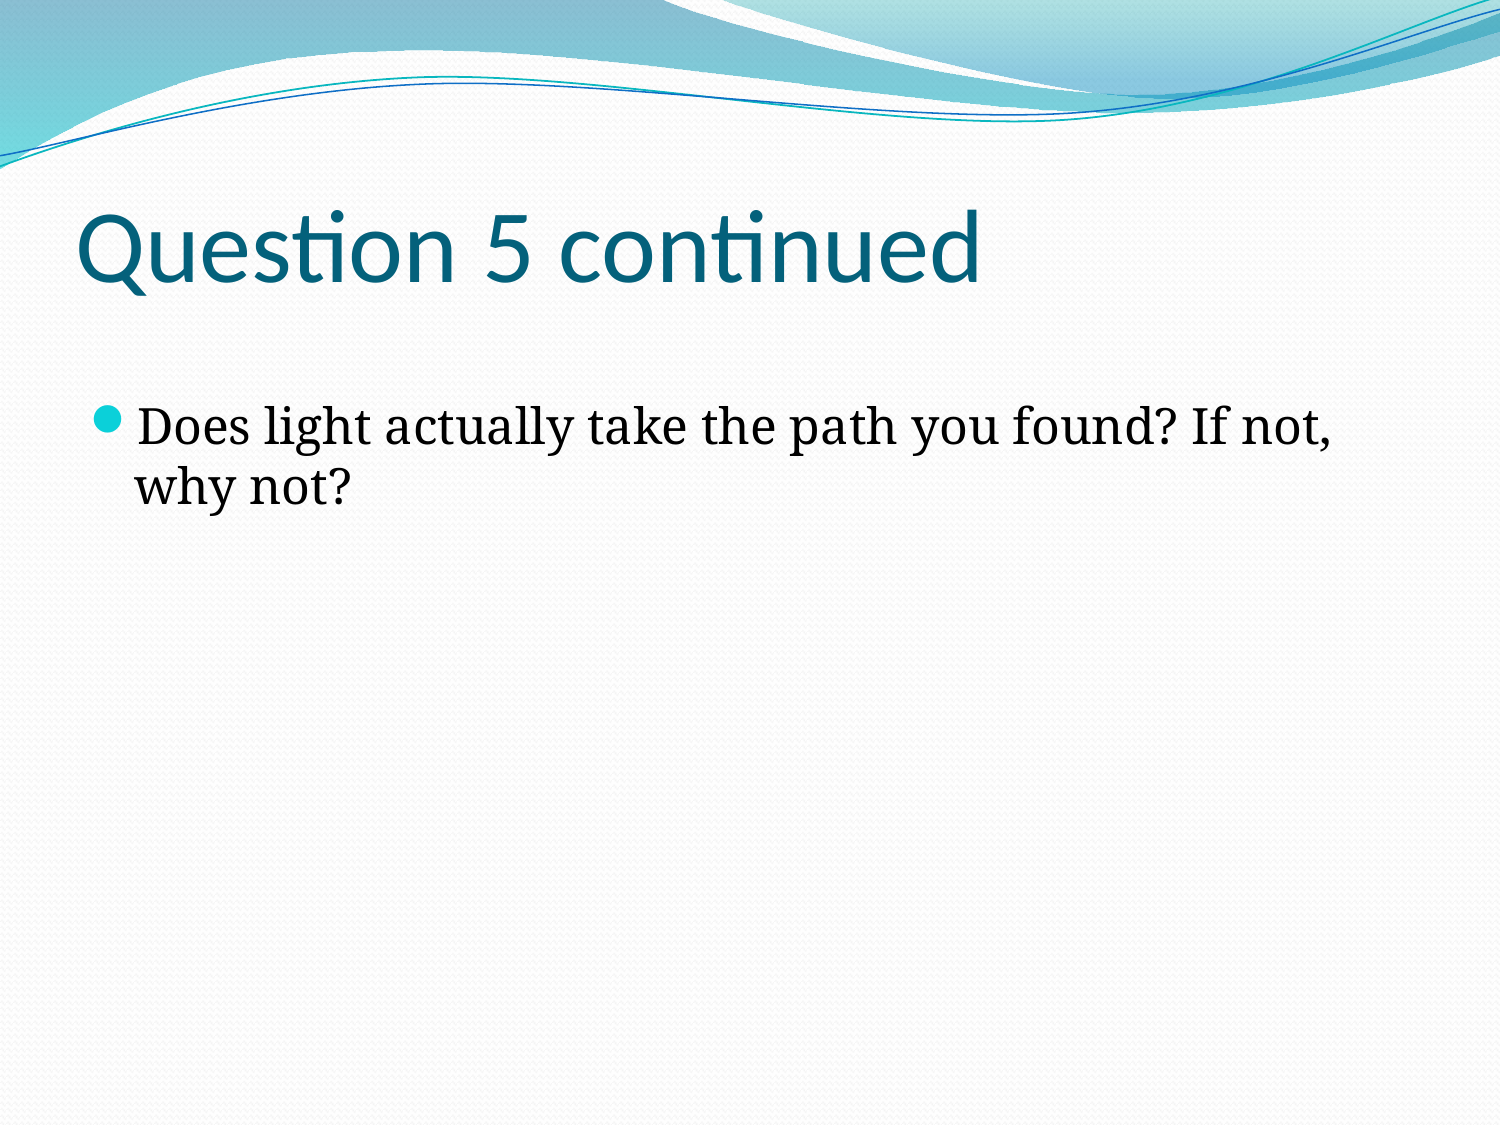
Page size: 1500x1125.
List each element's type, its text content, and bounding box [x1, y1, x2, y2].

list Does light actually take the path you found? If not, why not? [75, 317, 1425, 1038]
title Question 5 continued [75, 115, 1425, 303]
